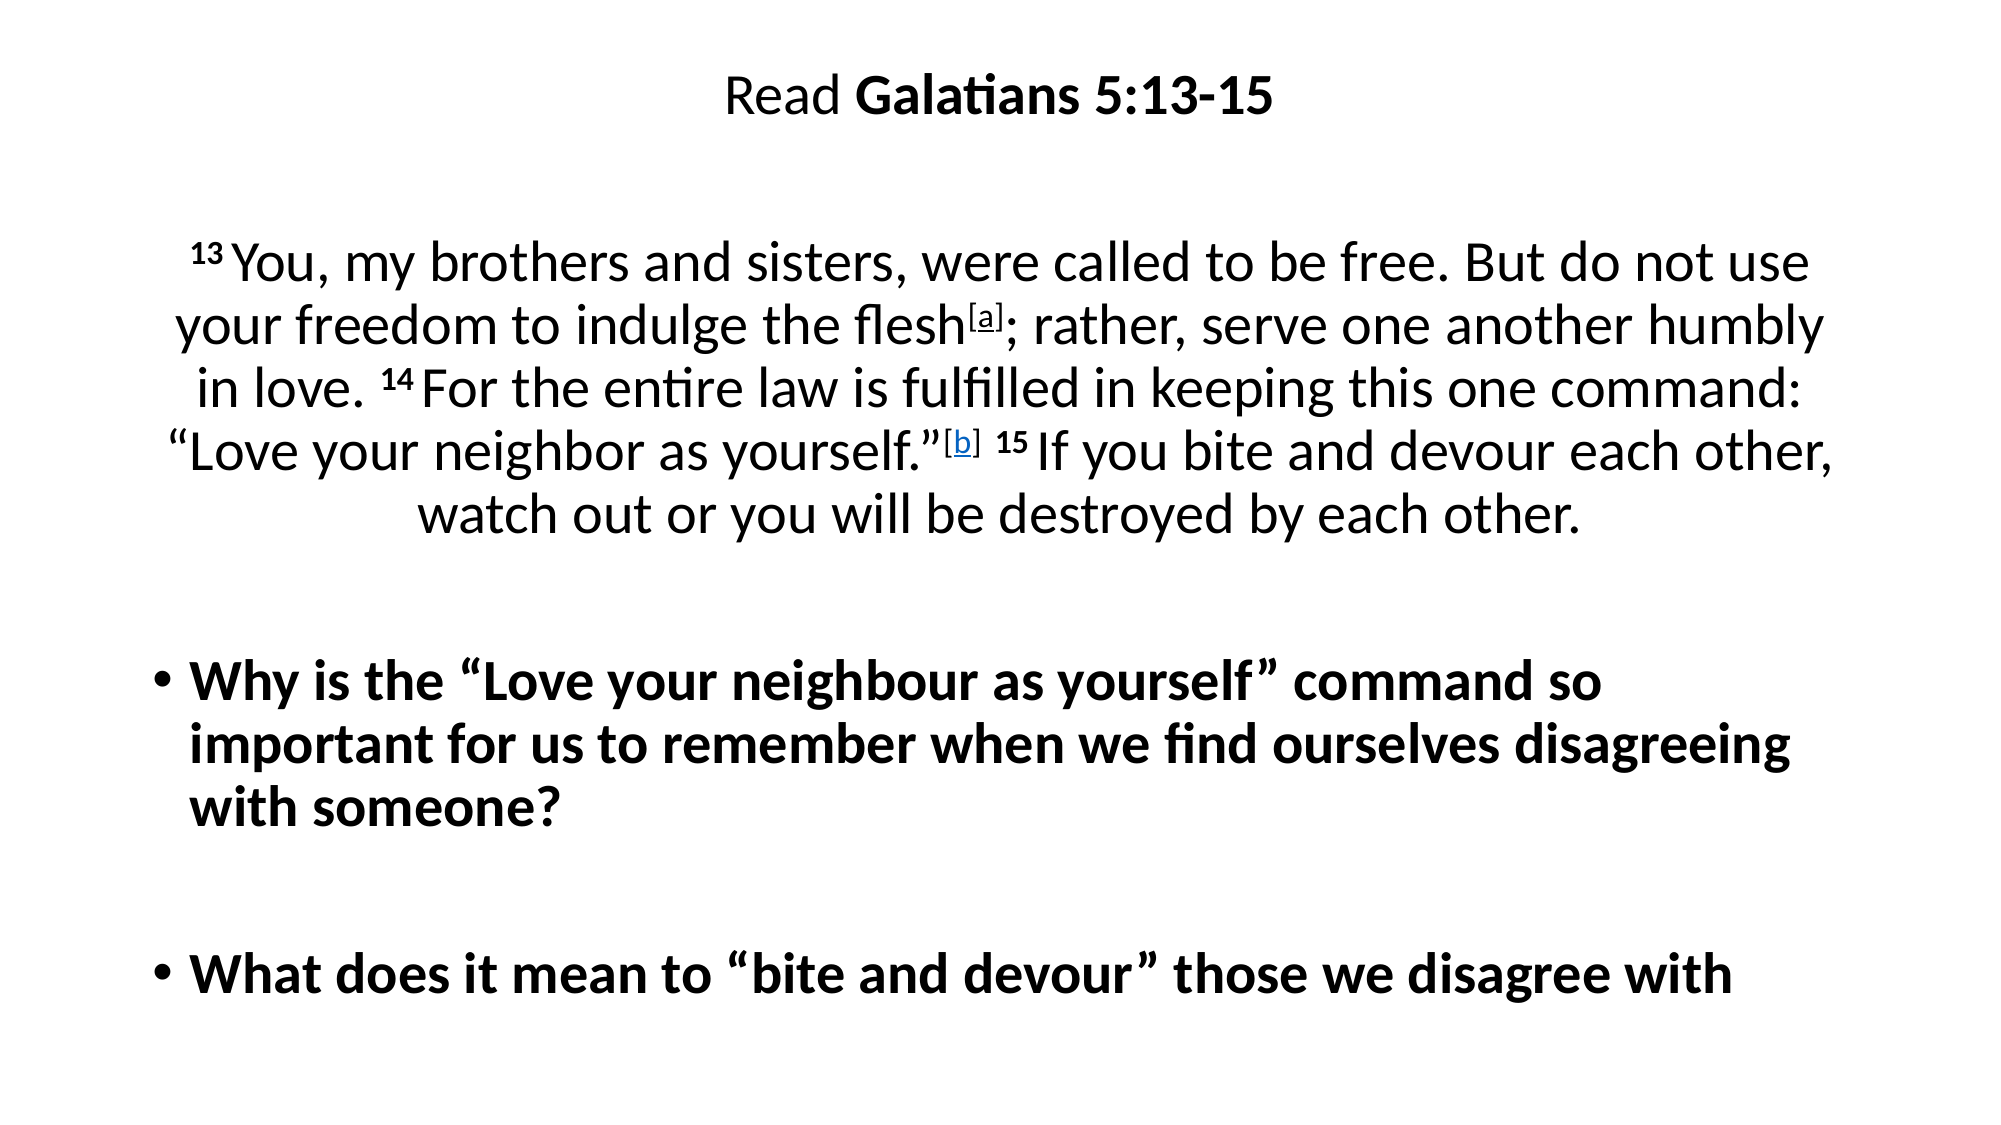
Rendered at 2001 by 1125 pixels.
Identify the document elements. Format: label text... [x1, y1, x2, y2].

list Read Galatians 5:13-15 13 You, my brothers and sisters, were called to be free. But do not use your freedom to indulge the flesh[a]; rather, serve one another humbly in love. 14 For the entire law is fulfilled in keeping this one command: “Love your neighbor as yourself.”[b] 15 If you bite and devour each other, watch out or you will be destroyed by each other. Why is the “Love your neighbour as yourself” command so important for us to remember when we find ourselves disagreeing with someone? What does it mean to “bite and devour” those we disagree with [137, 56, 1863, 1048]
